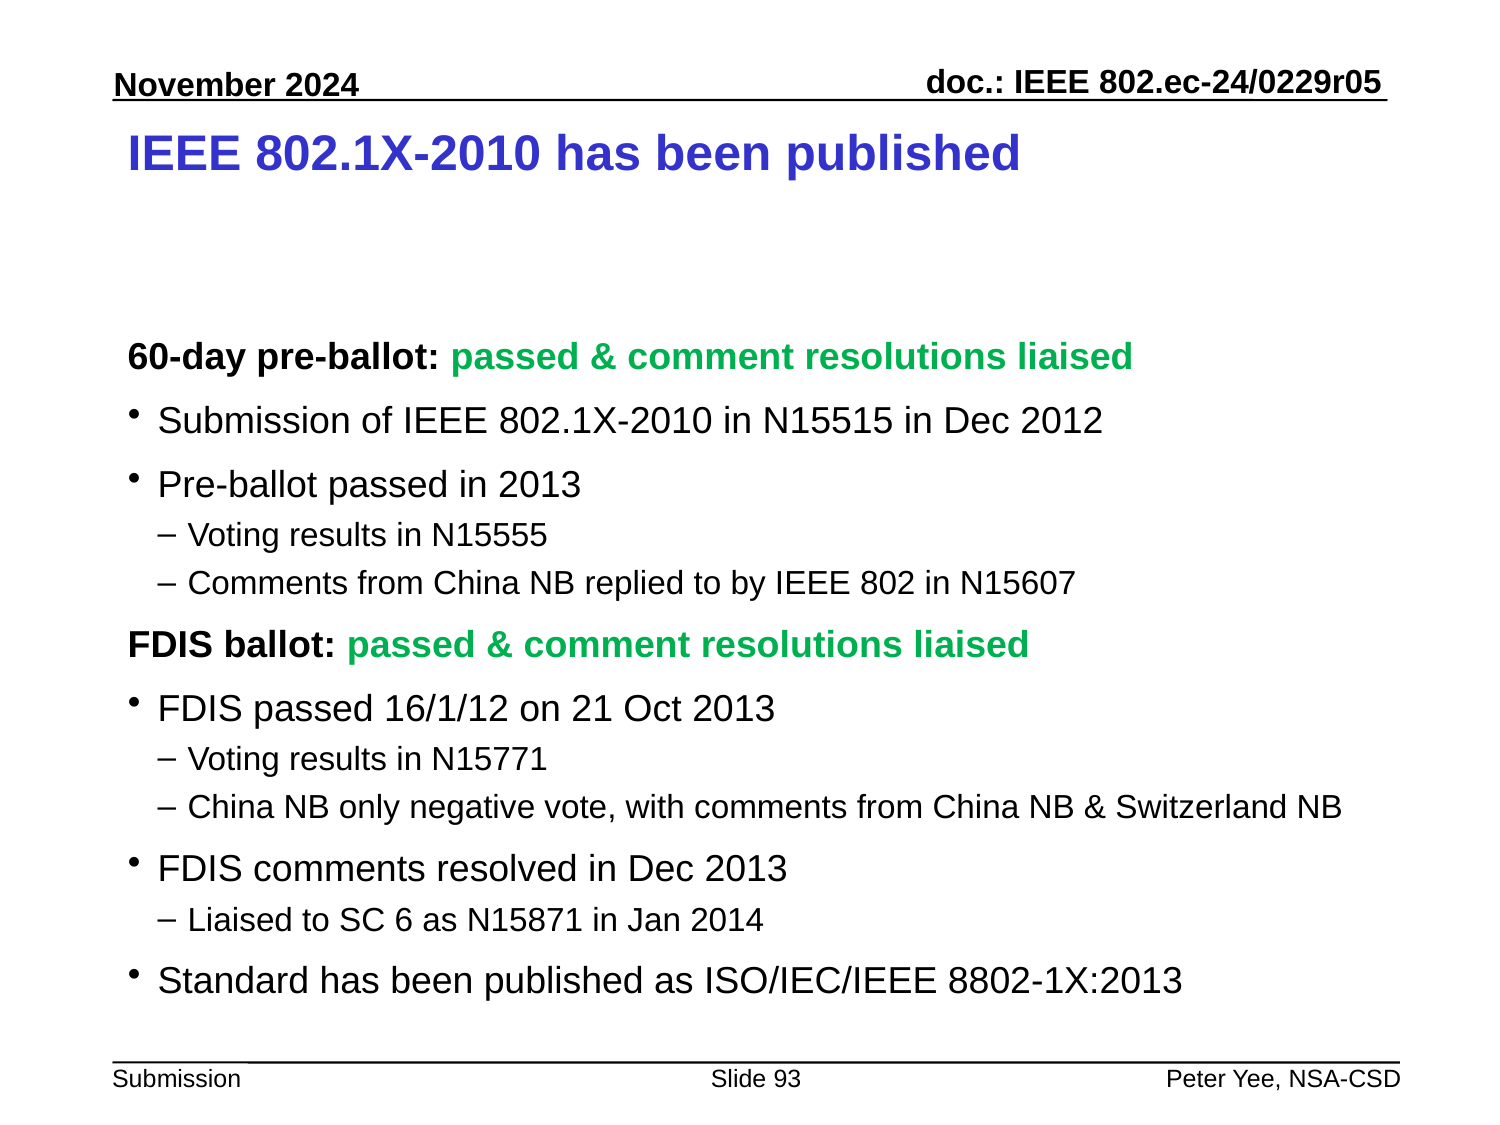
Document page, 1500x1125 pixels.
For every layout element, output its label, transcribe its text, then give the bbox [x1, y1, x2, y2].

slide_number Slide 93 [709, 1061, 803, 1093]
list 60-day pre-ballot: passed & comment resolutions liaised Submission of IEEE 802.1X-2010 in N15515 in Dec 2012 Pre-ballot passed in 2013 Voting results in N15555 Comments from China NB replied to by IEEE 802 in N15607 FDIS ballot: passed & comment resolutions liaised FDIS passed 16/1/12 on 21 Oct 2013 Voting results in N15771 China NB only negative vote, with comments from China NB & Switzerland NB FDIS comments resolved in Dec 2013 Liaised to SC 6 as N15871 in Jan 2014 Standard has been published as ISO/IEC/IEEE 8802-1X:2013 [112, 324, 1388, 1000]
title IEEE 802.1X-2010 has been published [112, 112, 1388, 288]
footer Peter Yee, NSA-CSD [1164, 1061, 1402, 1093]
